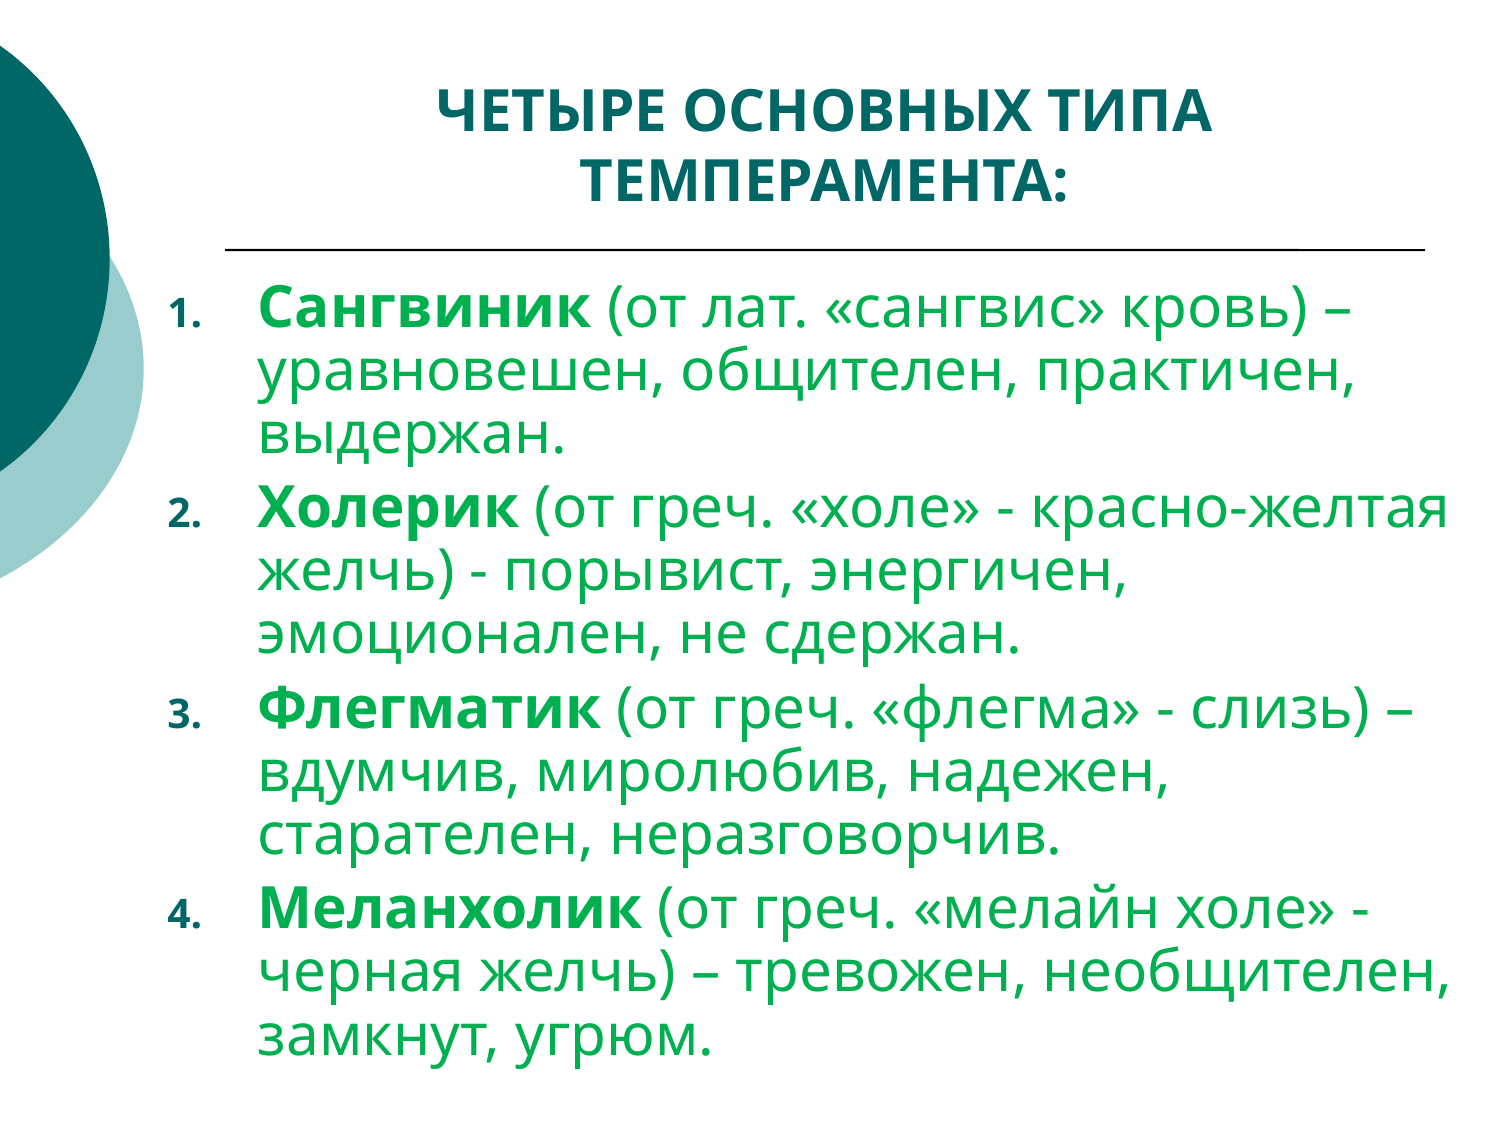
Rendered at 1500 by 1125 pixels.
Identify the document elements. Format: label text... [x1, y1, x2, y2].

title ЧЕТЫРЕ ОСНОВНЫХ ТИПА ТЕМПЕРАМЕНТА: [224, 49, 1425, 238]
list Сангвиник (от лат. «сангвис» кровь) – уравновешен, общителен, практичен, выдержан. Холерик (от греч. «холе» - красно-желтая желчь) - порывист, энергичен, эмоционален, не сдержан. Флегматик (от греч. «флегма» - слизь) – вдумчив, миролюбив, надежен, старателен, неразговорчив. Меланхолик (от греч. «мелайн холе» - черная желчь) – тревожен, необщителен, замкнут, угрюм. [152, 269, 1477, 988]
